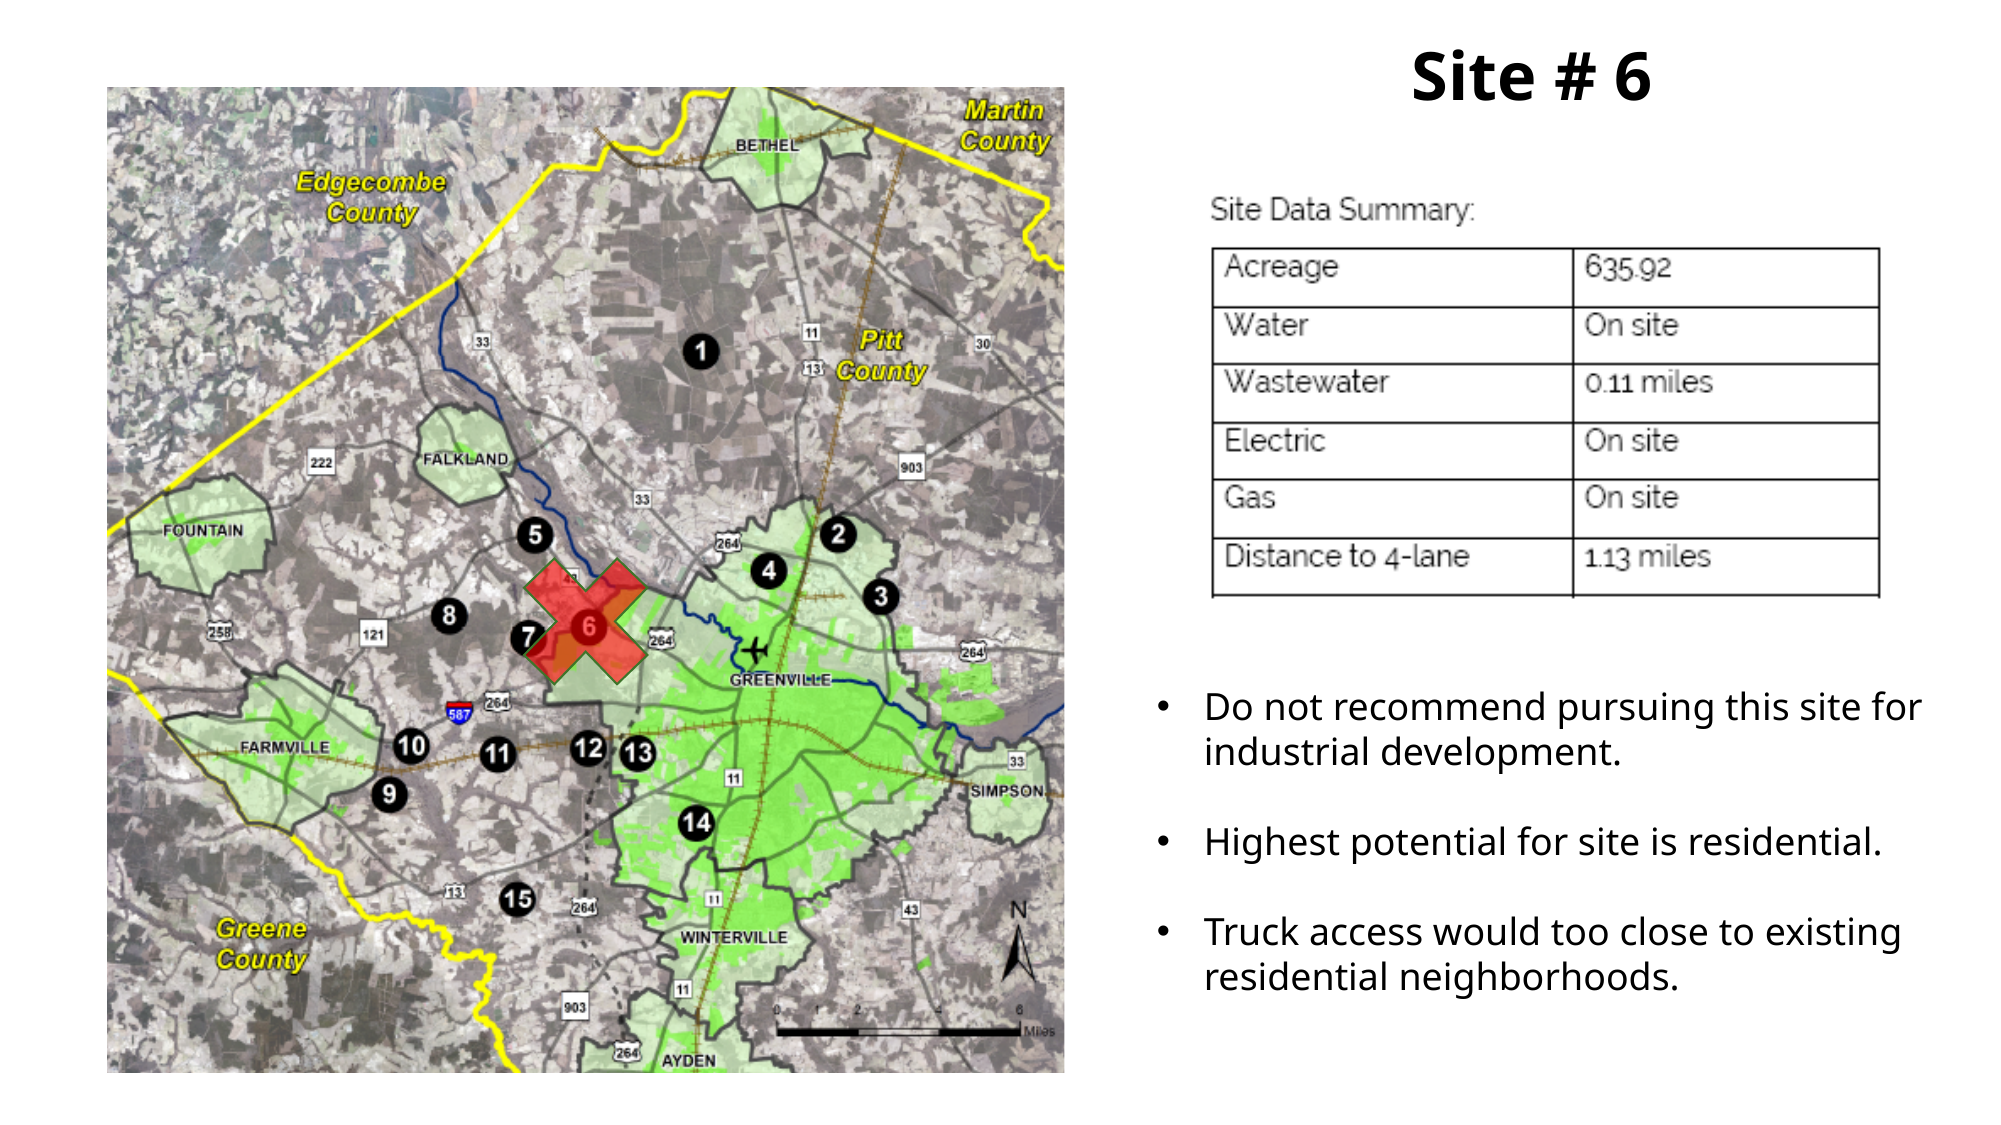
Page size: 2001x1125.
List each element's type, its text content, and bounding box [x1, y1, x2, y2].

picture [1185, 185, 1927, 622]
picture [107, 87, 1065, 1073]
text_box Site # 6 [1064, 26, 2000, 122]
text_box Do not recommend pursuing this site for industrial development. Highest potential for site is residential. Truck access would too close to existing residential neighborhoods. [1142, 675, 1969, 1005]
